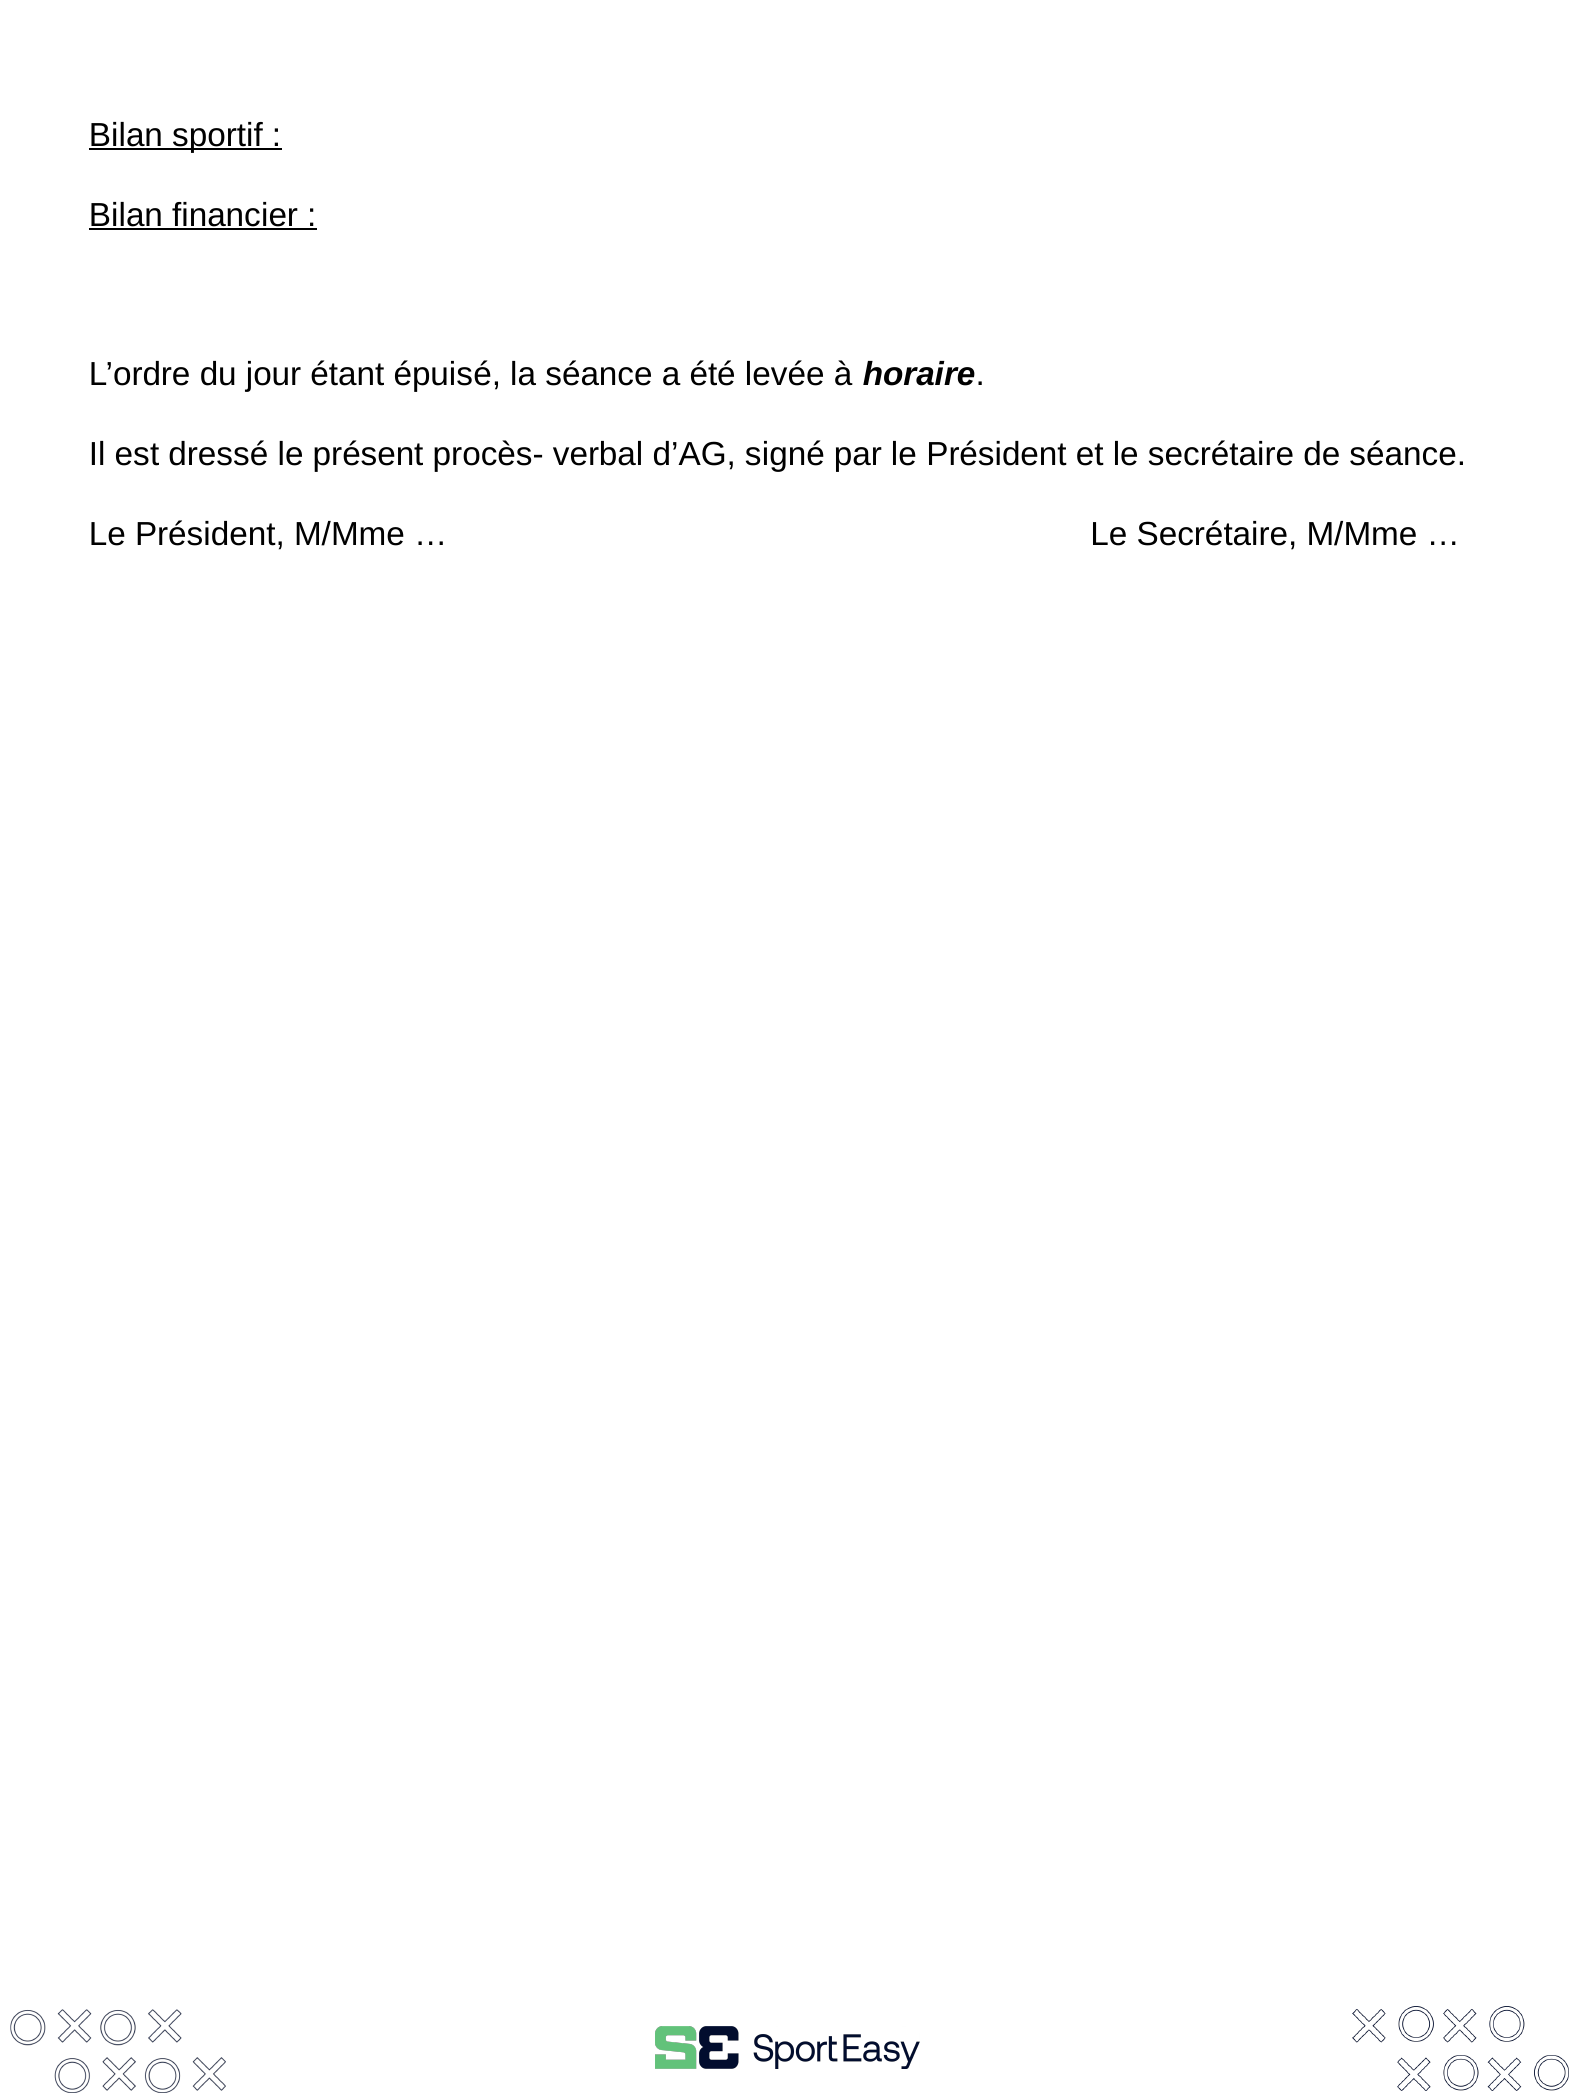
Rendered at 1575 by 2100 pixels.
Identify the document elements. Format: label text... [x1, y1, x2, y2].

text_box Bilan sportif : Bilan financier : L’ordre du jour étant épuisé, la séance a été levée à horaire. Il est dressé le présent procès- verbal d’AG, signé par le Président et le secrétaire de séance. Le Président, M/Mme … Le Secrétaire, M/Mme … [73, 97, 1502, 687]
picture [9, 2008, 226, 2094]
picture [654, 2026, 920, 2069]
picture [1352, 2006, 1569, 2091]
